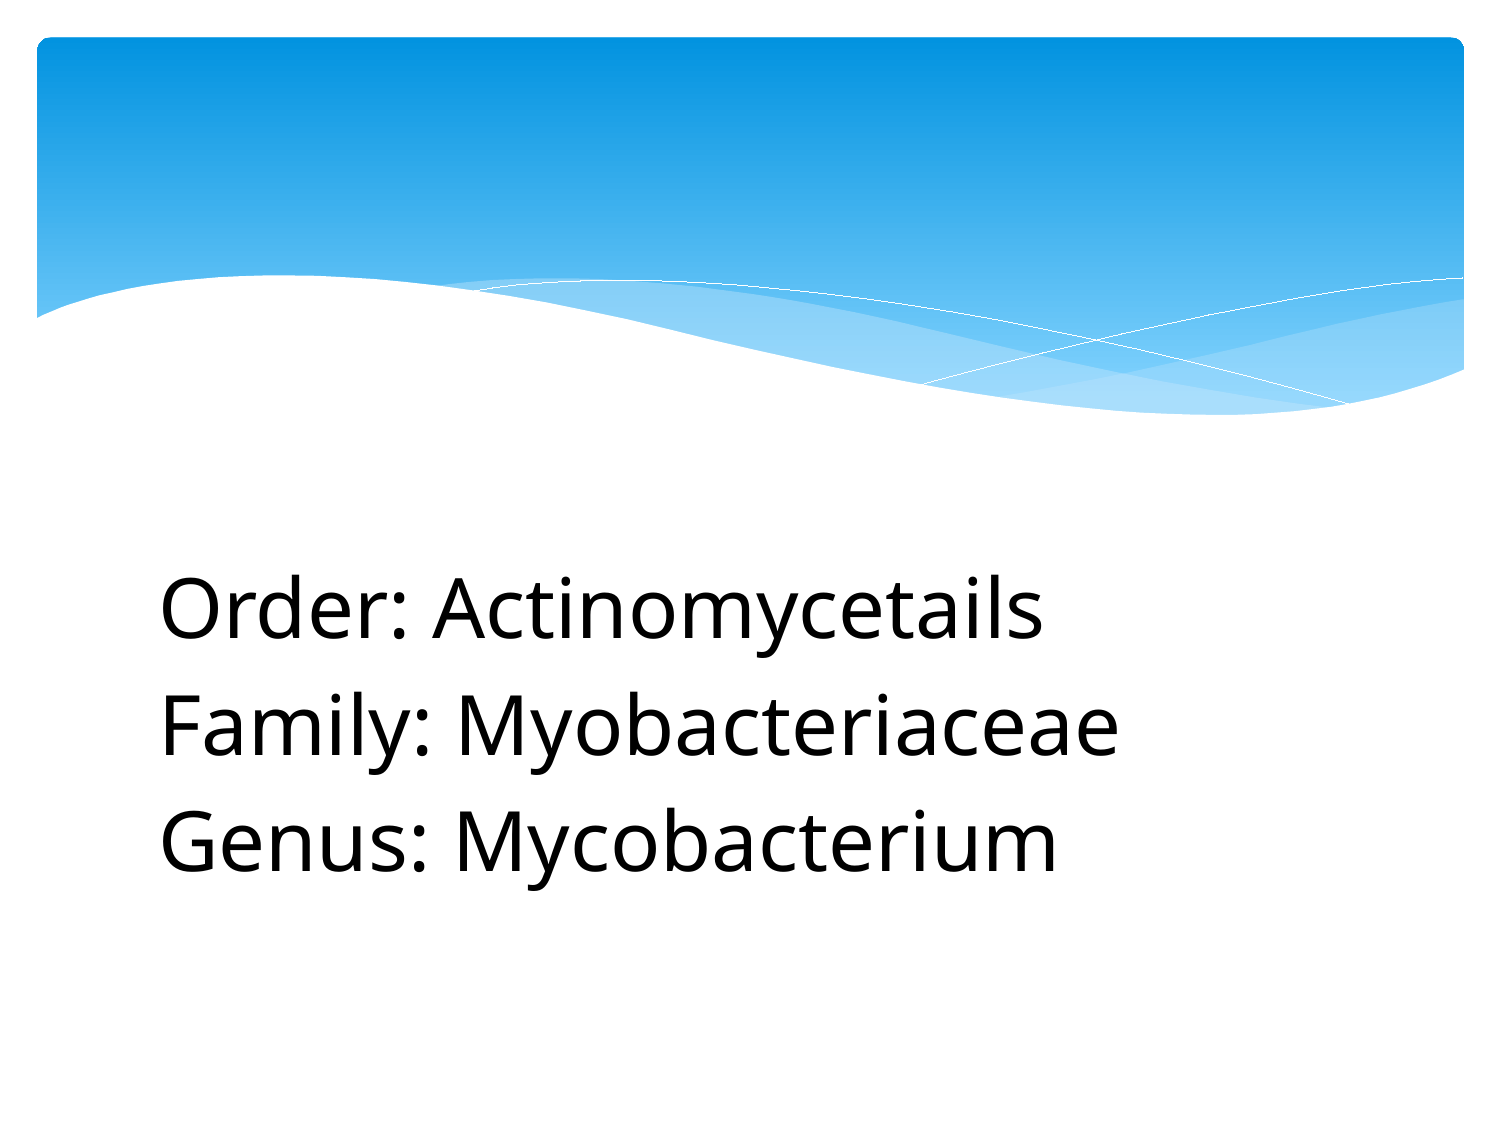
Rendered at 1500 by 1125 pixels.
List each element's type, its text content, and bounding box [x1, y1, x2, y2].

list Order: Actinomycetails Family: Myobacteriaceae Genus: Mycobacterium [143, 438, 1359, 1005]
